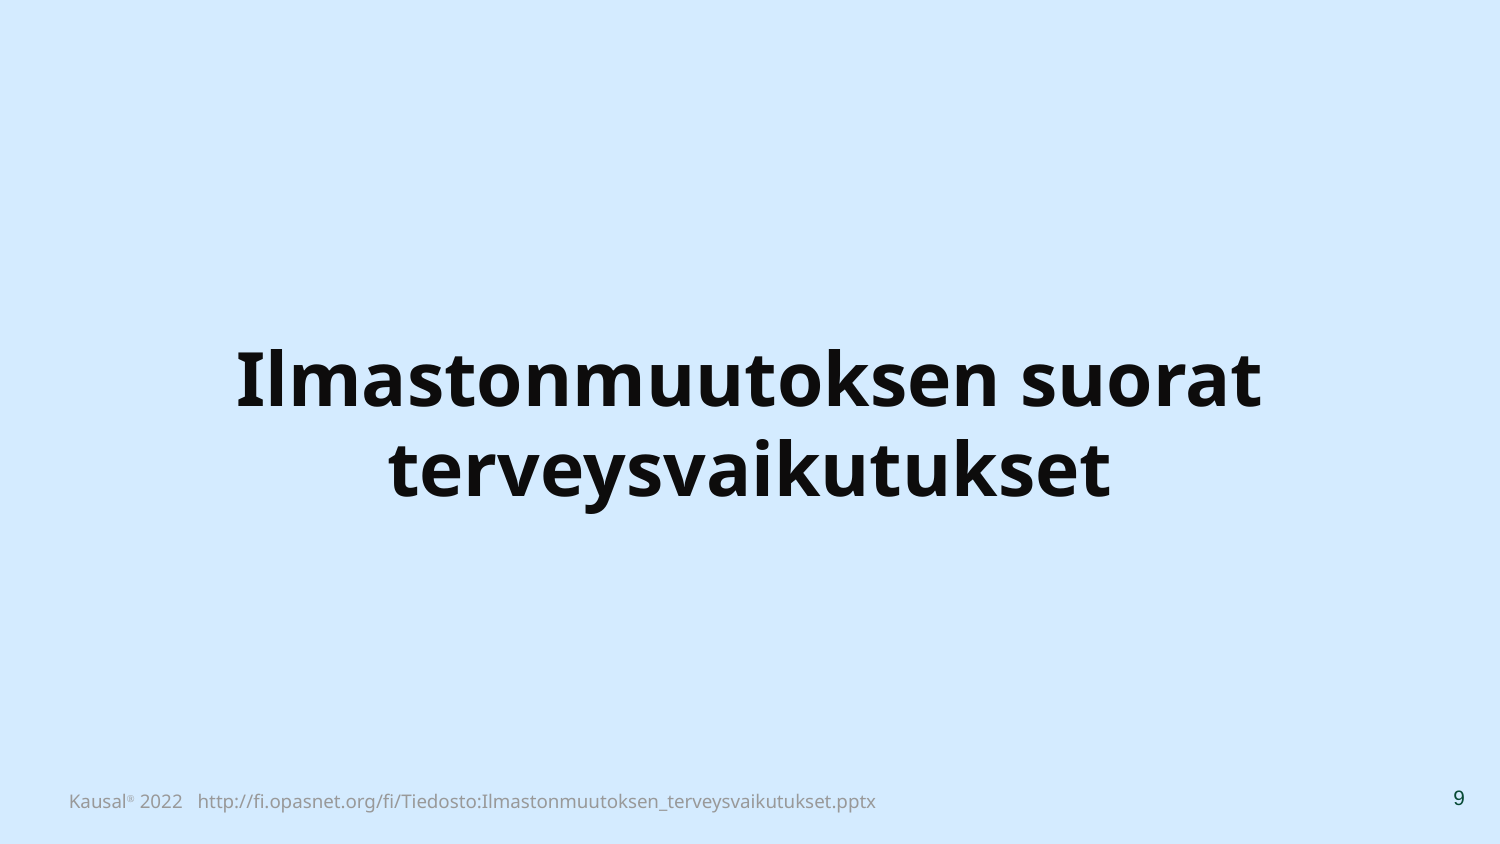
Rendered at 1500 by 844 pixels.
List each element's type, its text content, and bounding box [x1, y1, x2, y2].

slide_number ‹#› [1389, 764, 1480, 830]
title Ilmastonmuutoksen suorat terveysvaikutukset [51, 352, 1449, 491]
